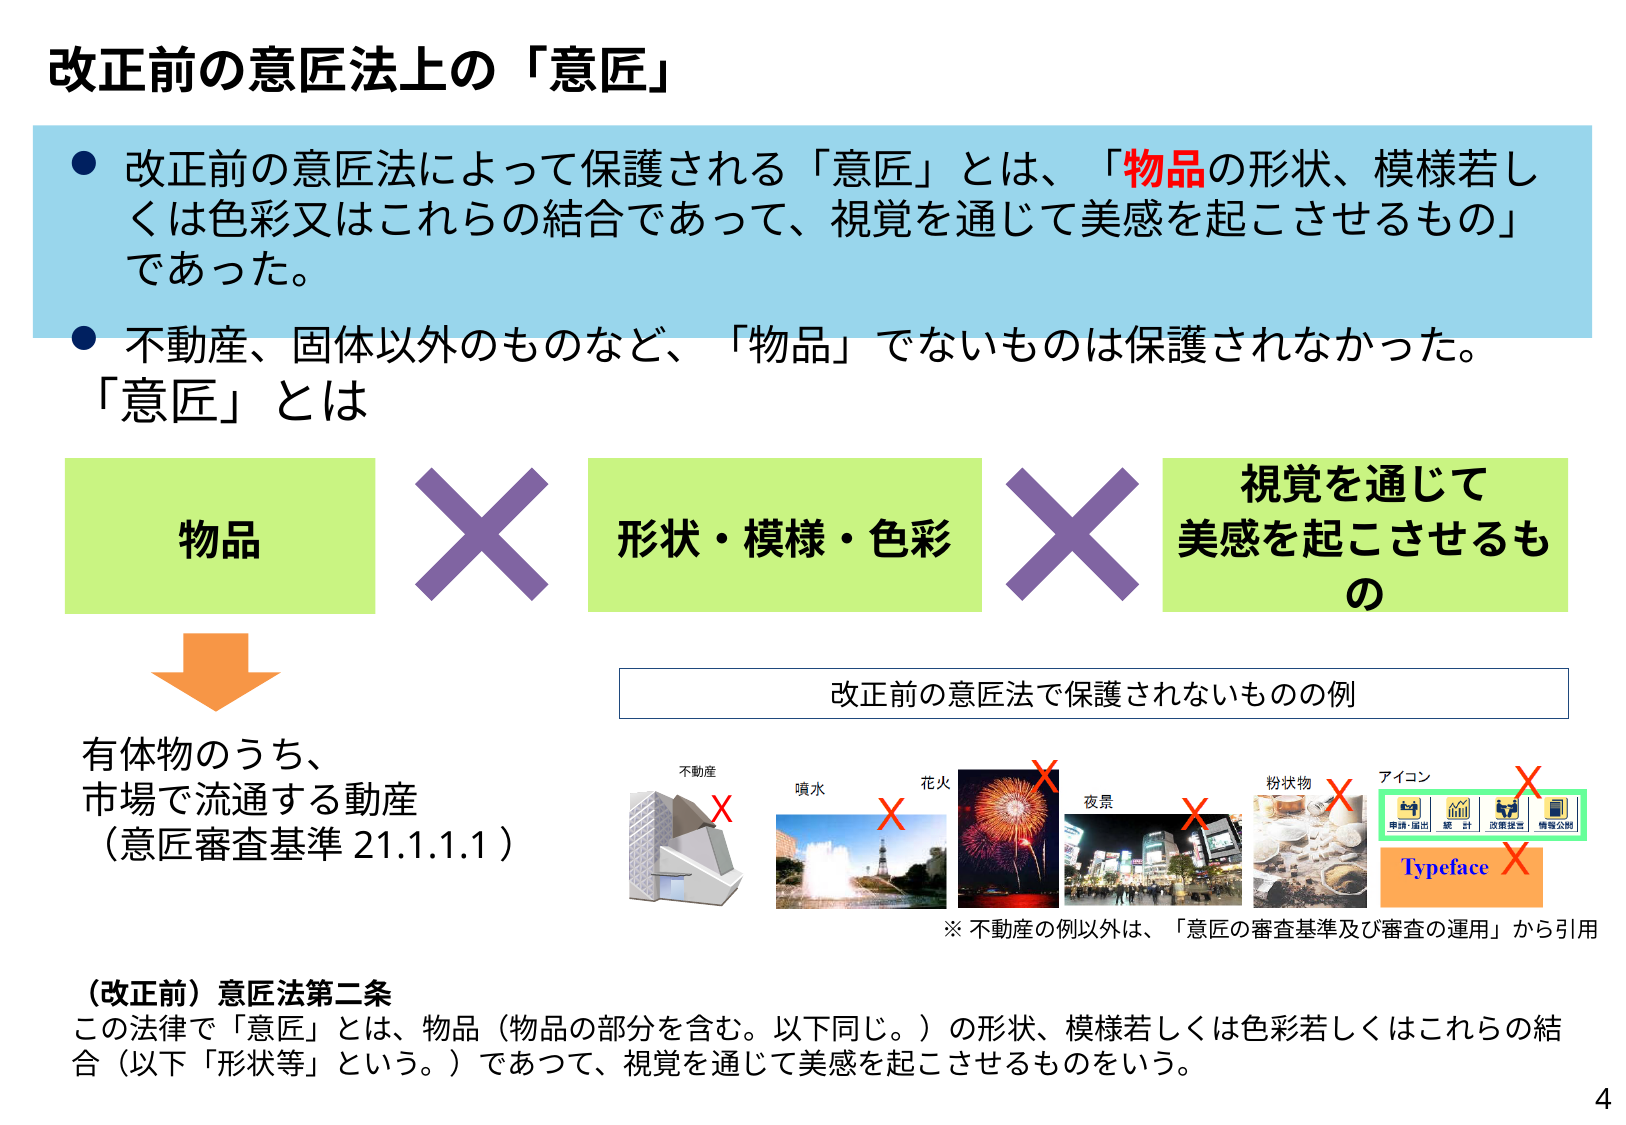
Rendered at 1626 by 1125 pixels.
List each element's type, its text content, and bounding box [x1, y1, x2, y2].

text_box 有体物のうち、 市場で流通する動産 （意匠審査基準21.1.1.1） [66, 723, 553, 874]
text_box 改正前の意匠法で保護されないものの例 [619, 668, 1569, 719]
text_box [150, 633, 281, 712]
list 改正前の意匠法によって保護される「意匠」とは、「物品の形状、模様若しくは色彩又はこれらの結合であって、視覚を通じて美感を起こさせるもの」であった。 不動産、固体以外のものなど、「物品」でないものは保護されなかった。 [32, 125, 1593, 338]
text_box 視覚を通じて 美感を起こさせるもの [1161, 456, 1570, 614]
picture [770, 758, 1589, 910]
text_box 物品 [63, 456, 378, 616]
slide_number 3 [1247, 1070, 1625, 1125]
text_box 不動産 [664, 756, 749, 772]
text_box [398, 451, 565, 618]
text_box （改正前）意匠法第二条 この法律で「意匠」とは、物品（物品の部分を含む。以下同じ。）の形状、模様若しくは色彩若しくはこれらの結合（以下「形状等」という。）であつて、視覚を通じて美感を起こさせるものをいう。 [56, 967, 1589, 1088]
text_box 形状・模様・色彩 [586, 456, 984, 614]
text_box 「意匠」とは [54, 361, 385, 437]
title 改正前の意匠法上の「意匠」 [32, 30, 1593, 107]
text_box ※不動産の例以外は、「意匠の審査基準及び審査の運用」から引用 [927, 907, 1615, 949]
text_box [989, 451, 1156, 618]
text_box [588, 773, 773, 925]
